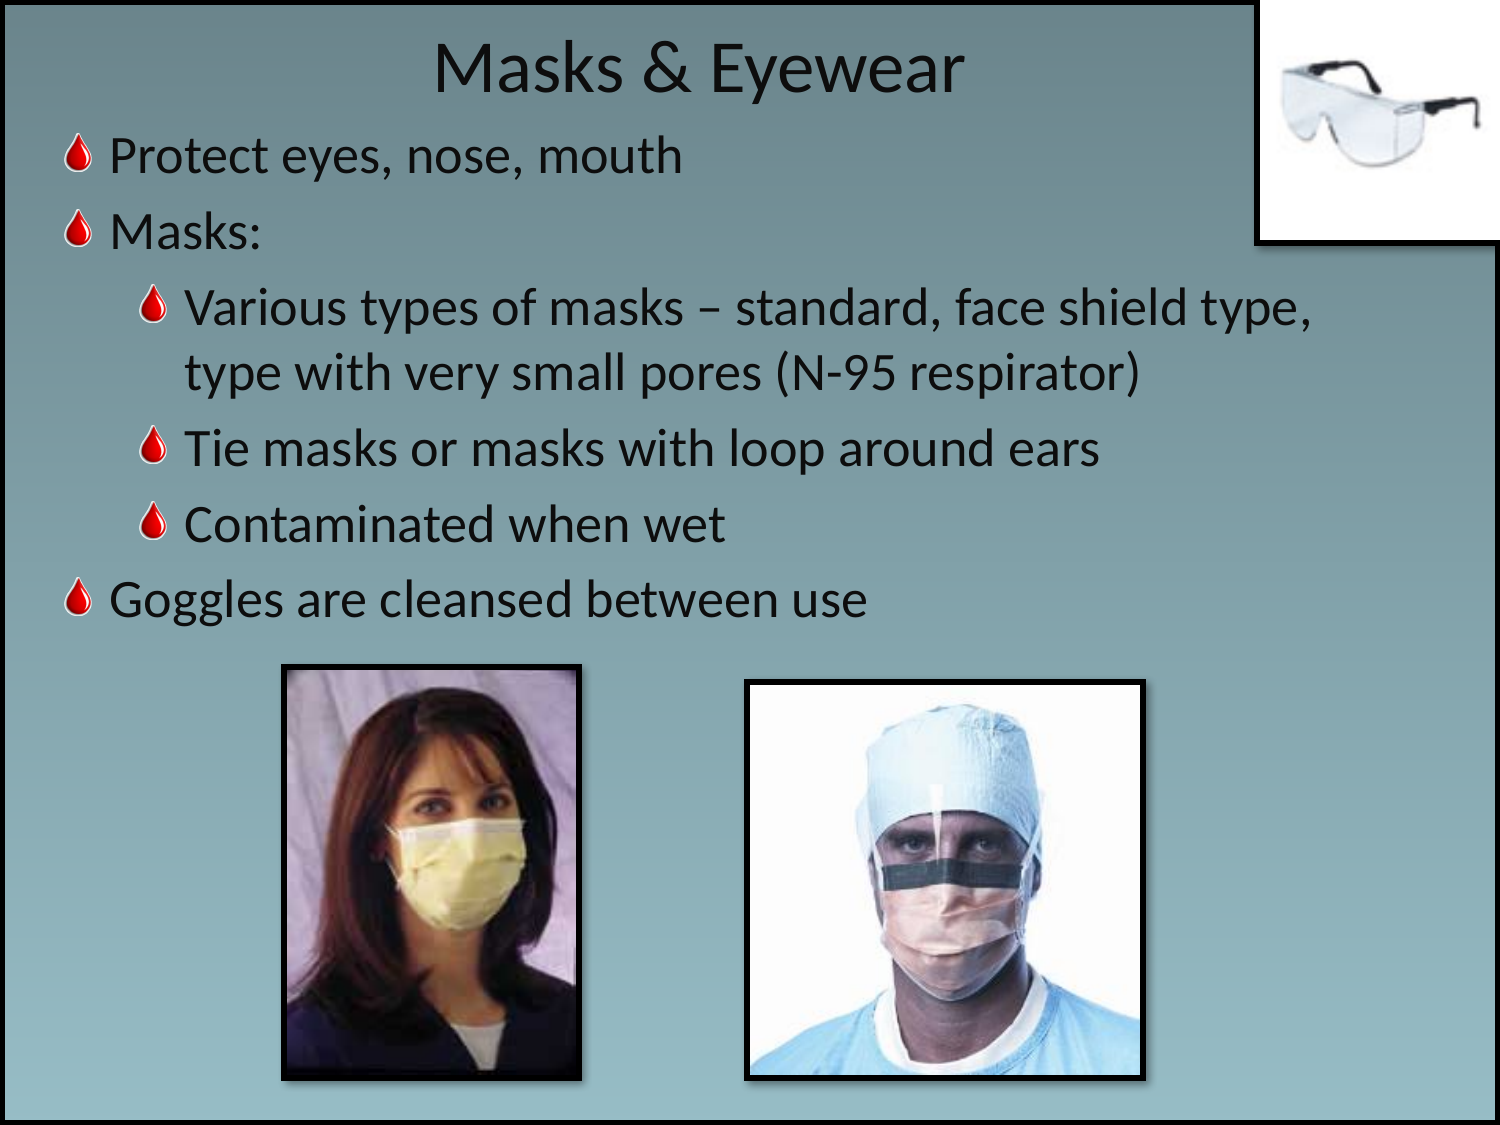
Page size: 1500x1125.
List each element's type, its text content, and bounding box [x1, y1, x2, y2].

picture [1259, 0, 1500, 241]
text_box Protect eyes, nose, mouth Masks: Various types of masks – standard, face shield type, type with very small pores (N-95 respirator) Tie masks or masks with loop around ears Contaminated when wet Goggles are cleansed between use [50, 112, 1375, 1025]
picture [749, 684, 1141, 1076]
text_box [0, 0, 1500, 1125]
picture [64, 133, 103, 172]
picture [287, 669, 576, 1076]
picture [139, 501, 178, 540]
picture [139, 284, 178, 323]
text_box Masks & Eyewear [62, 0, 1252, 125]
picture [64, 577, 103, 616]
picture [139, 425, 178, 464]
picture [64, 209, 103, 247]
